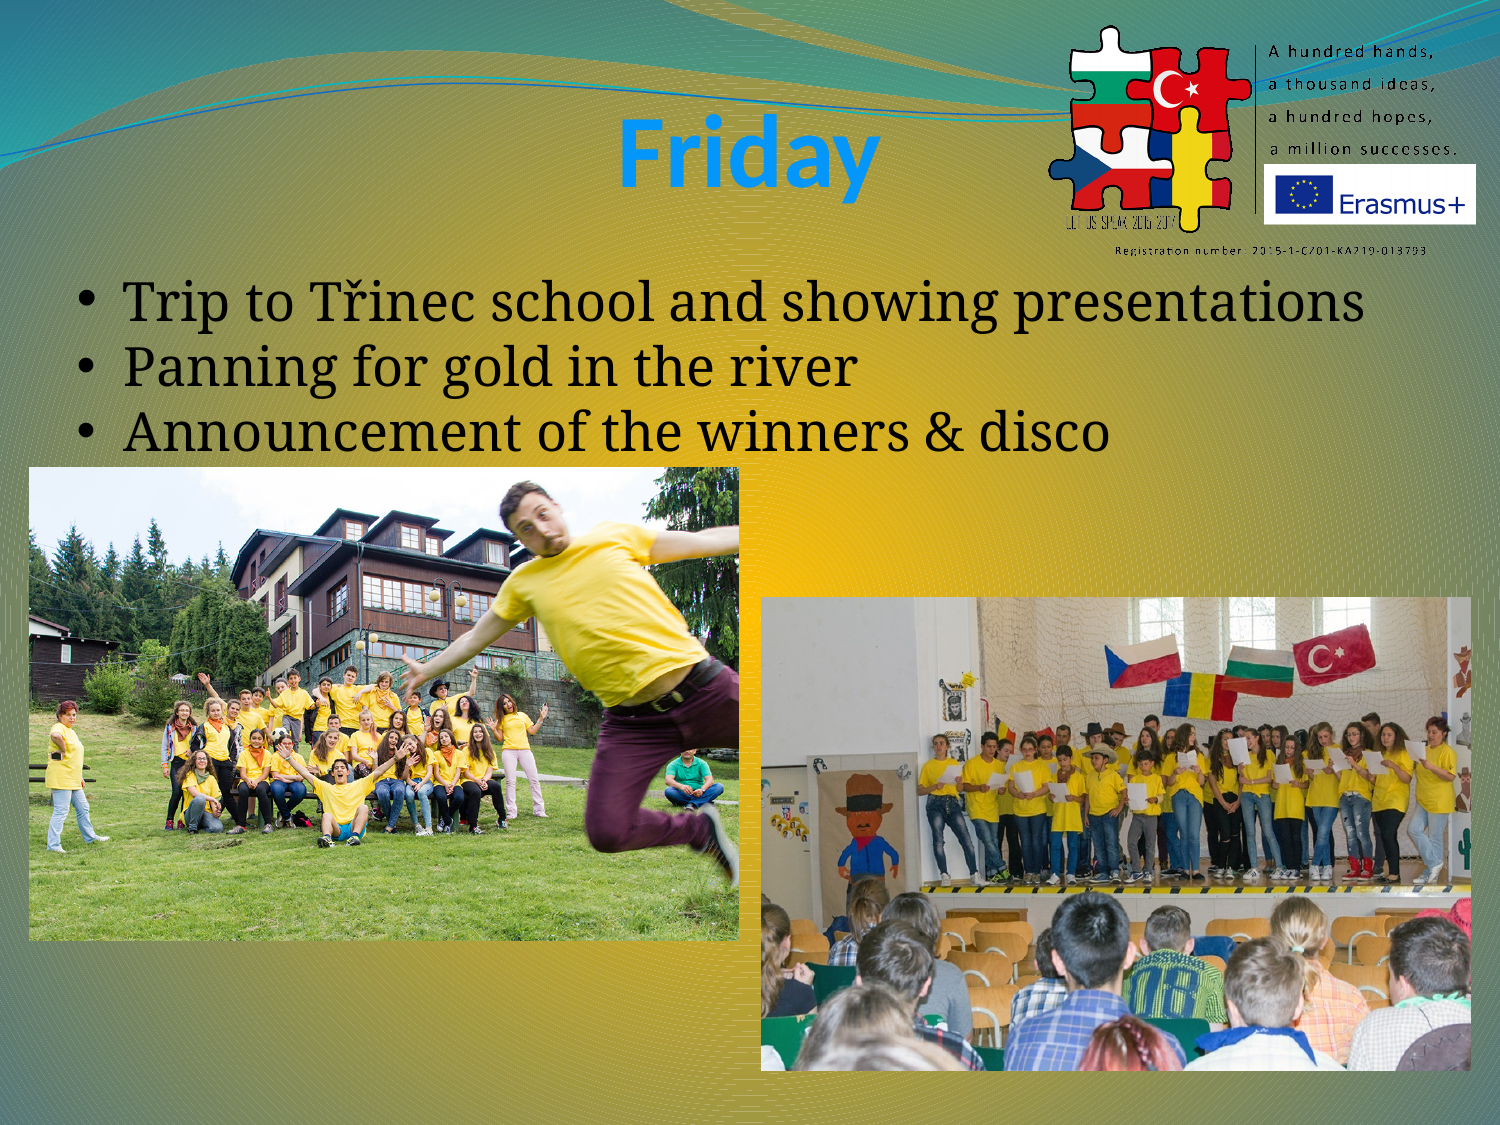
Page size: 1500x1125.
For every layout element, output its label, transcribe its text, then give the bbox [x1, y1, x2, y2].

title Friday [282, 42, 1038, 209]
picture [761, 597, 1471, 1071]
text_box Trip to Třinec school and showing presentations Panning for gold in the river Announcement of the winners & disco [61, 255, 1438, 600]
picture [29, 467, 739, 941]
picture [1045, 19, 1483, 256]
